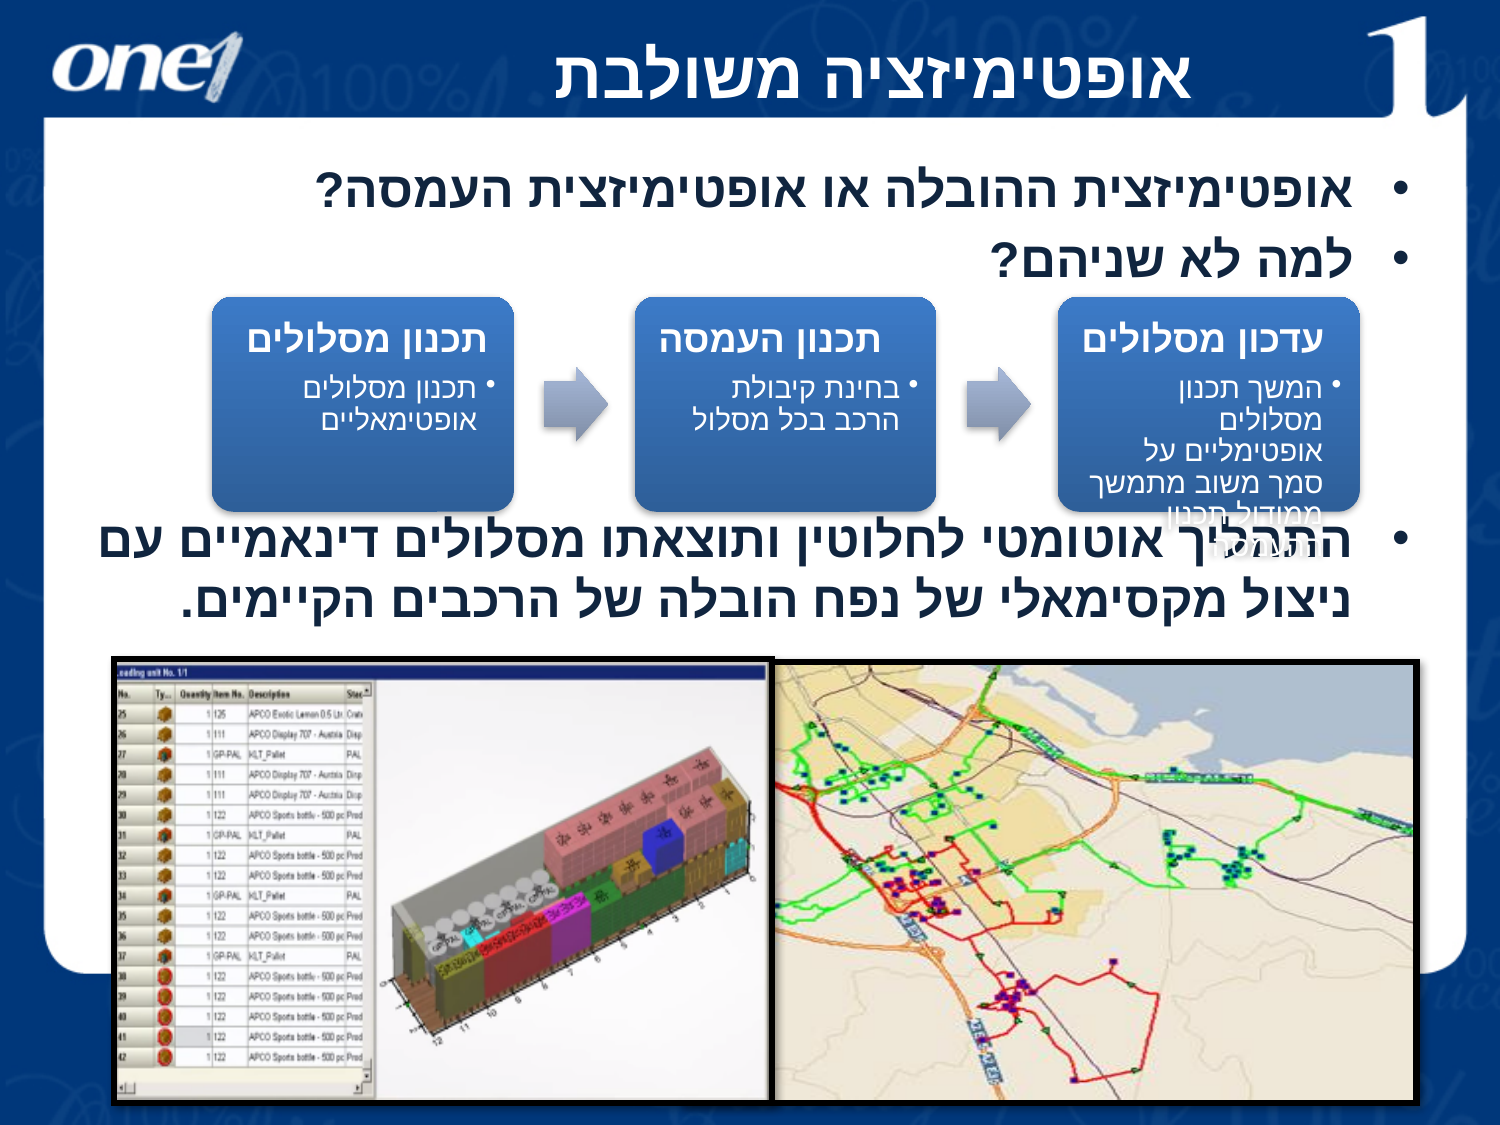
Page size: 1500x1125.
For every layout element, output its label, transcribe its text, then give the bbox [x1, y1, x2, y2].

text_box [210, 174, 1361, 634]
list אופטימיזצית ההובלה או אופטימיזצית העמסה? למה לא שניהם? התהליך אוטומטי לחלוטין ותוצאתו מסלולים דינאמיים עם ניצול מקסימאלי של נפח הובלה של הרכבים הקיימים. [62, 149, 1426, 918]
title [24, 0, 1376, 163]
text_box אופטימיזציה משולבת [362, 24, 1209, 120]
picture [0, 0, 1500, 1125]
picture [116, 662, 1414, 1101]
